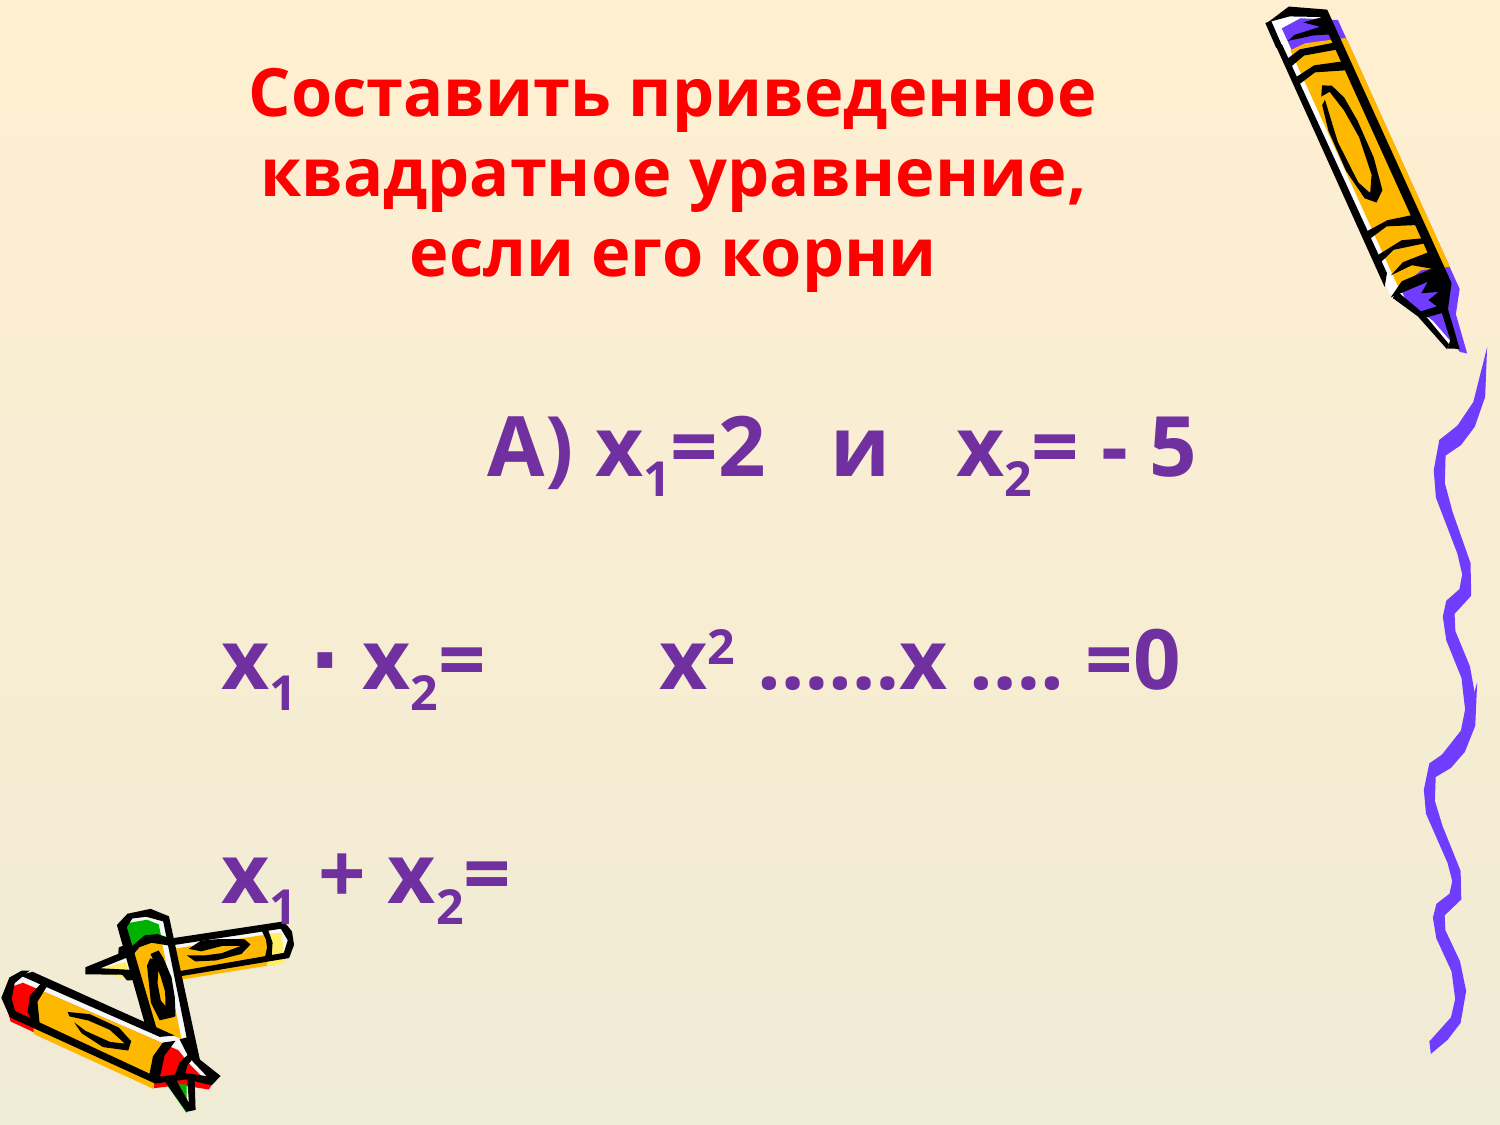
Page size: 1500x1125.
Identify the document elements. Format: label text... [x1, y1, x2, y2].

text_box А) х1=2 и х2= - 5 х1 ∙ х2= х2 ……х …. =0 х1 + х2= [206, 385, 1500, 1077]
text_box Составить приведенное квадратное уравнение, если его корни [182, 42, 1164, 298]
